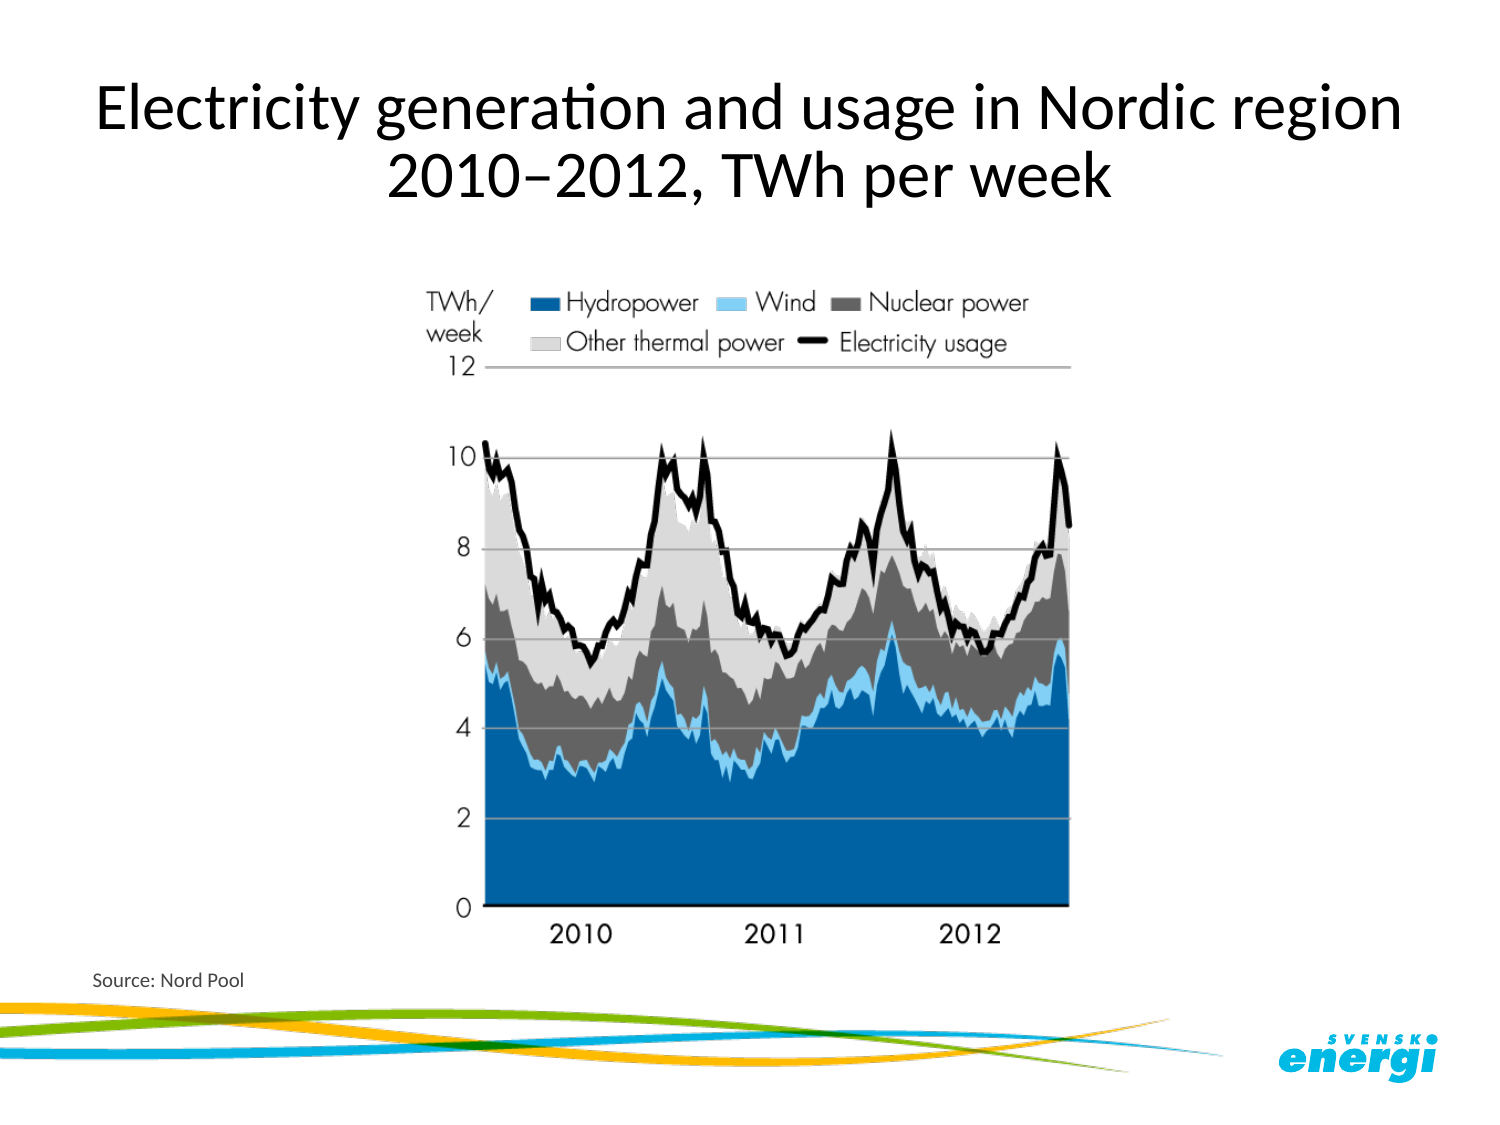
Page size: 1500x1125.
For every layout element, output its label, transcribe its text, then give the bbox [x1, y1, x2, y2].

picture [418, 279, 1083, 951]
picture [0, 990, 1233, 1125]
list Source: Nord Pool [77, 962, 922, 993]
title Electricity generation and usage in Nordic region 2010–2012, TWh per week [0, 30, 1500, 219]
